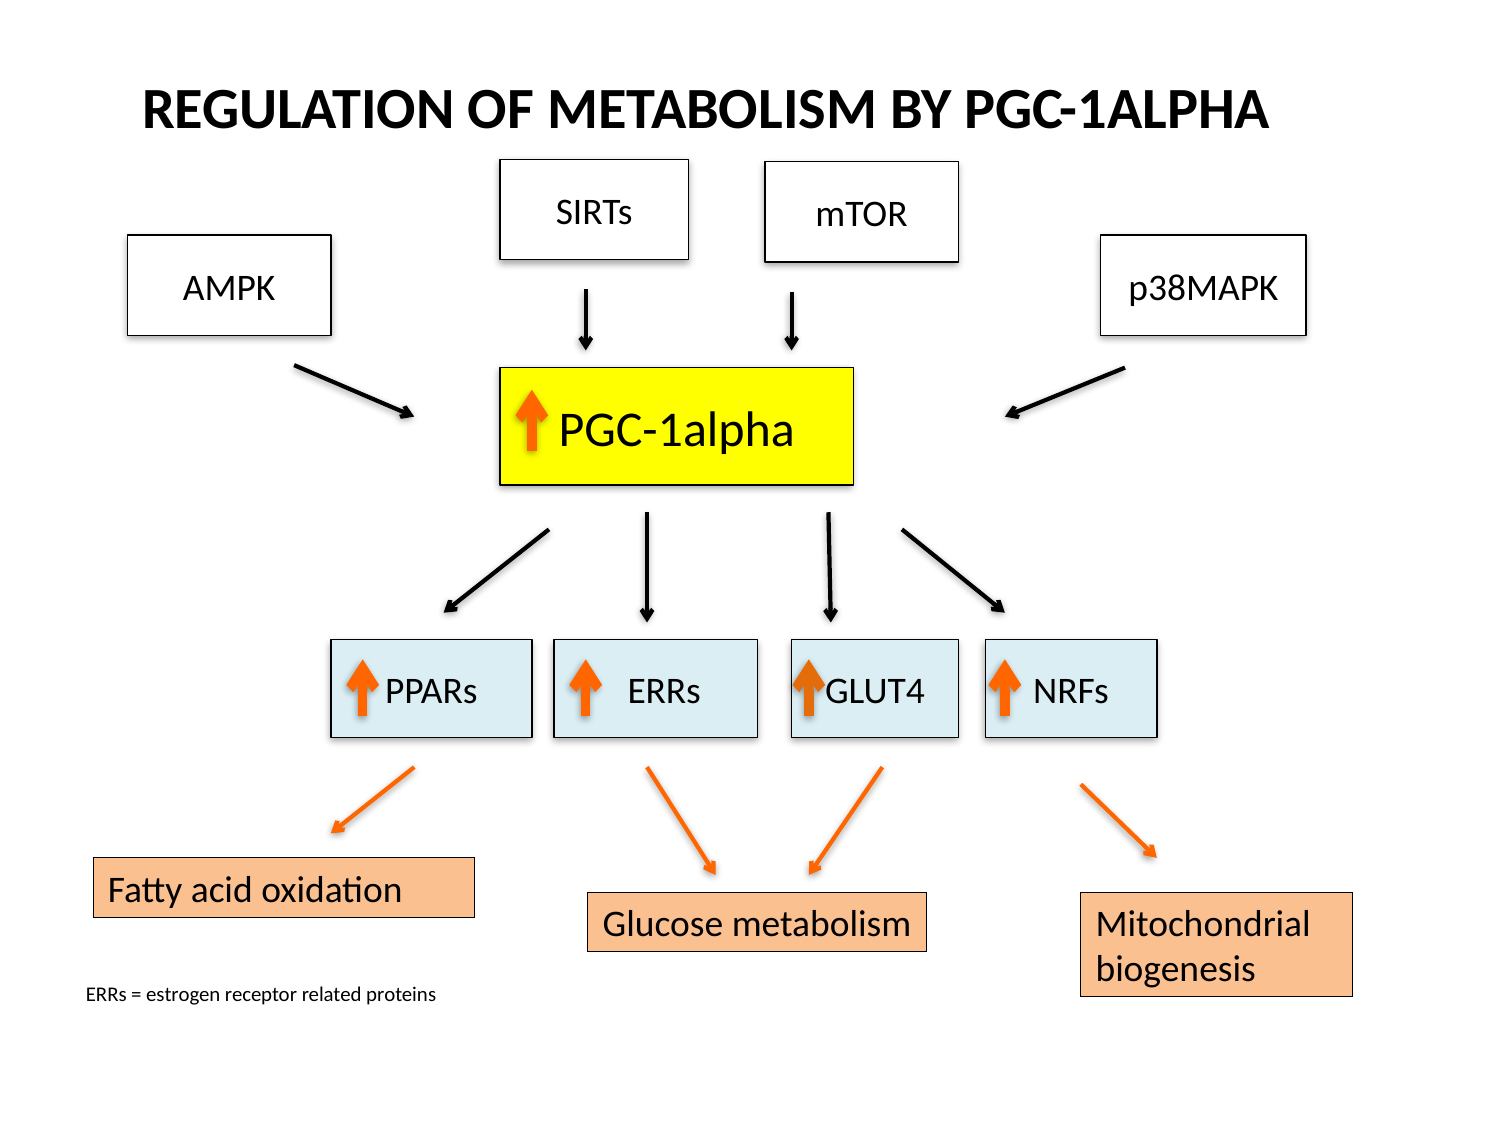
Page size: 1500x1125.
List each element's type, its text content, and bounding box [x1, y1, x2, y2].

text_box AMPK [127, 234, 332, 336]
text_box mTOR [764, 161, 959, 263]
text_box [1080, 784, 1158, 859]
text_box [293, 364, 415, 417]
text_box NRFs [985, 639, 1158, 738]
text_box ERRs [553, 639, 758, 738]
text_box PGC-1alpha [499, 367, 854, 486]
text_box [901, 529, 1006, 613]
text_box SIRTs [499, 159, 689, 260]
text_box Mitochondrial biogenesis [1080, 892, 1353, 997]
text_box GLUT4 [791, 639, 959, 738]
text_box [443, 529, 550, 613]
text_box Glucose metabolism [587, 892, 927, 952]
text_box p38MAPK [1100, 234, 1307, 336]
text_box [330, 766, 415, 834]
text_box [646, 766, 716, 876]
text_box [808, 766, 883, 876]
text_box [1004, 367, 1126, 417]
text_box Fatty acid oxidation [93, 857, 475, 918]
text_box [828, 511, 832, 623]
text_box REGULATION OF METABOLISM BY PGC-1ALPHA [127, 62, 1402, 148]
text_box PPARs [330, 639, 533, 738]
text_box ERRs = estrogen receptor related proteins [71, 973, 500, 1013]
